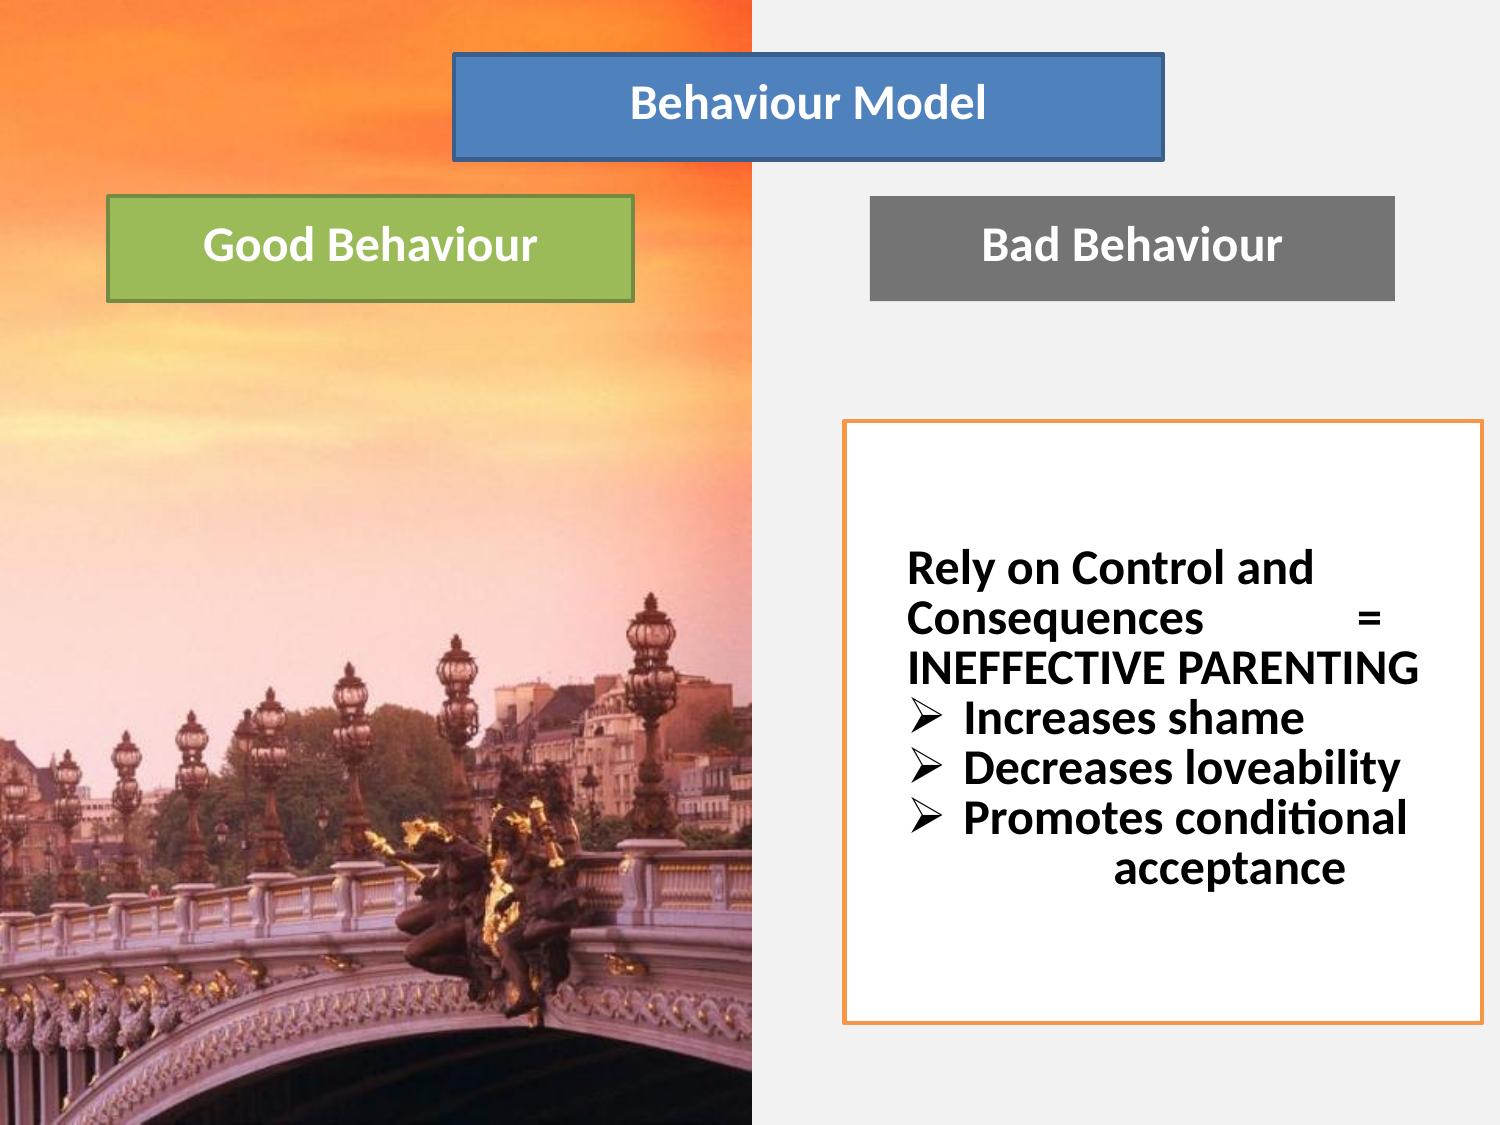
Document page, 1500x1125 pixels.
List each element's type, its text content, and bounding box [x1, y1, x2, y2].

text_box Bad Behaviour [869, 196, 1395, 302]
picture [0, 0, 753, 1125]
text_box Behaviour Model [757, 52, 1165, 162]
text_box Rely on Control and Consequences = INEFFECTIVE PARENTING Increases shame Decreases loveability Promotes conditional acceptance [842, 419, 1484, 1025]
